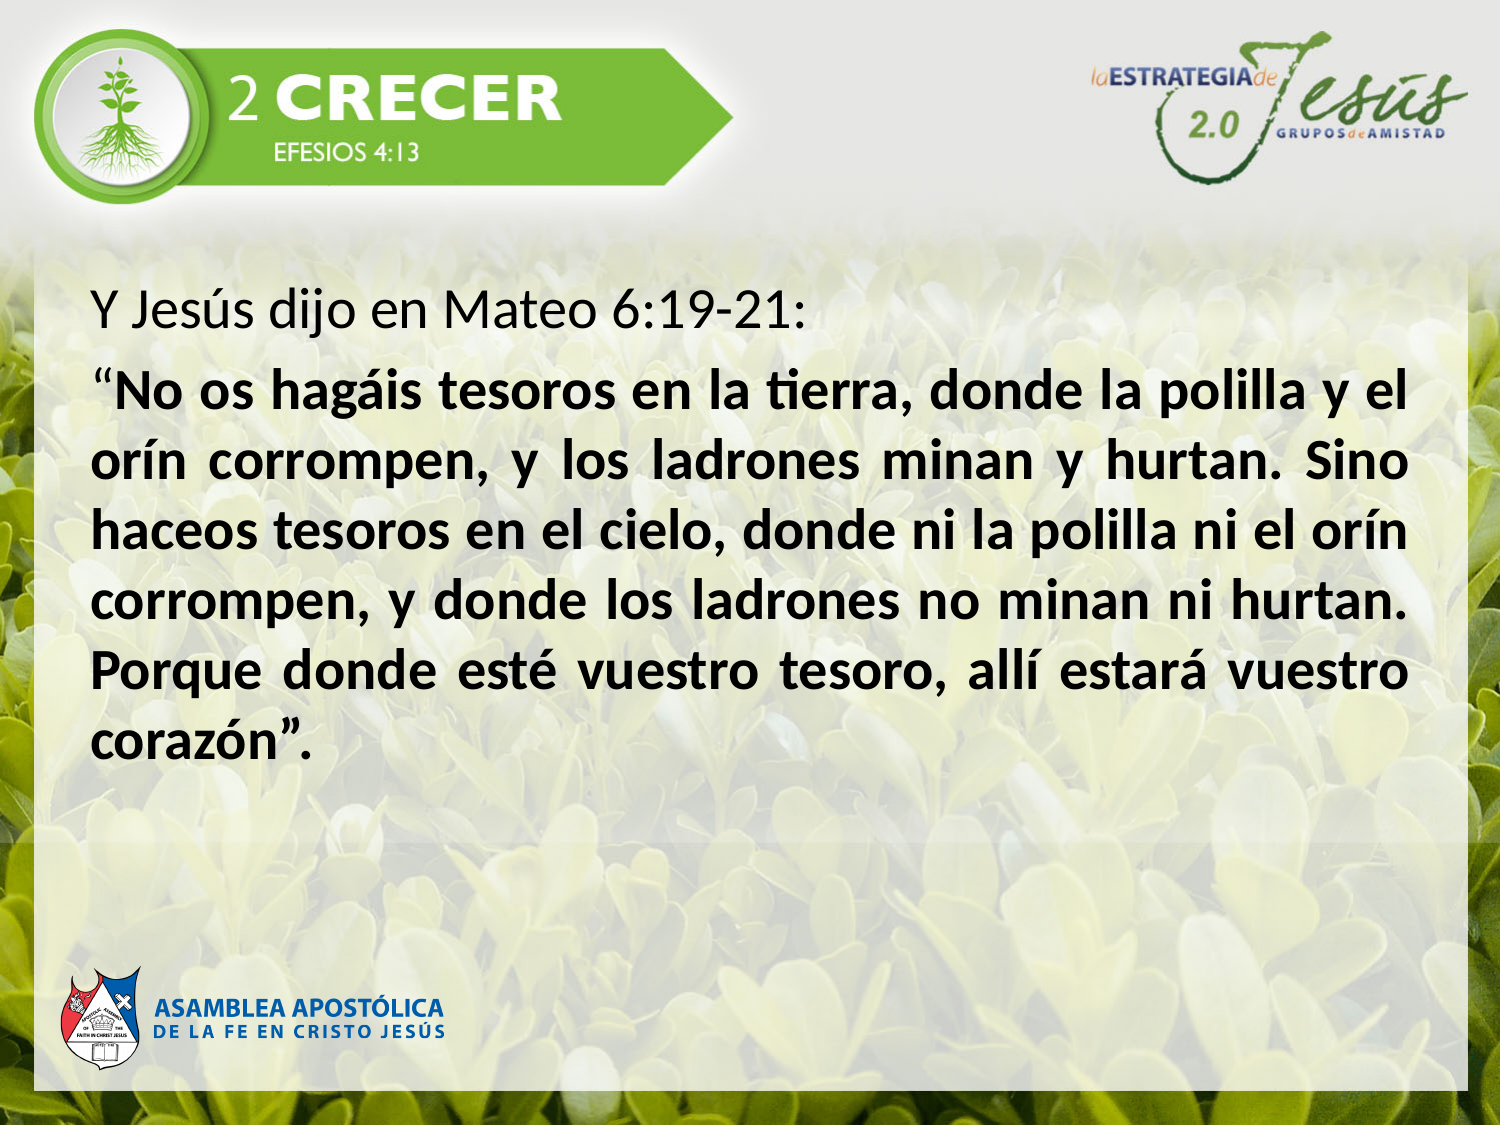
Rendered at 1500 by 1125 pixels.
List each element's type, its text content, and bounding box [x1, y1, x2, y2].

list Y Jesús dijo en Mateo 6:19-21: “No os hagáis tesoros en la tierra, donde la polilla y el orín corrompen, y los ladrones minan y hurtan. Sino haceos tesoros en el cielo, donde ni la polilla ni el orín corrompen, y donde los ladrones no minan ni hurtan. Porque donde esté vuestro tesoro, allí estará vuestro corazón”. [75, 262, 1425, 1005]
picture [0, 0, 1500, 1125]
